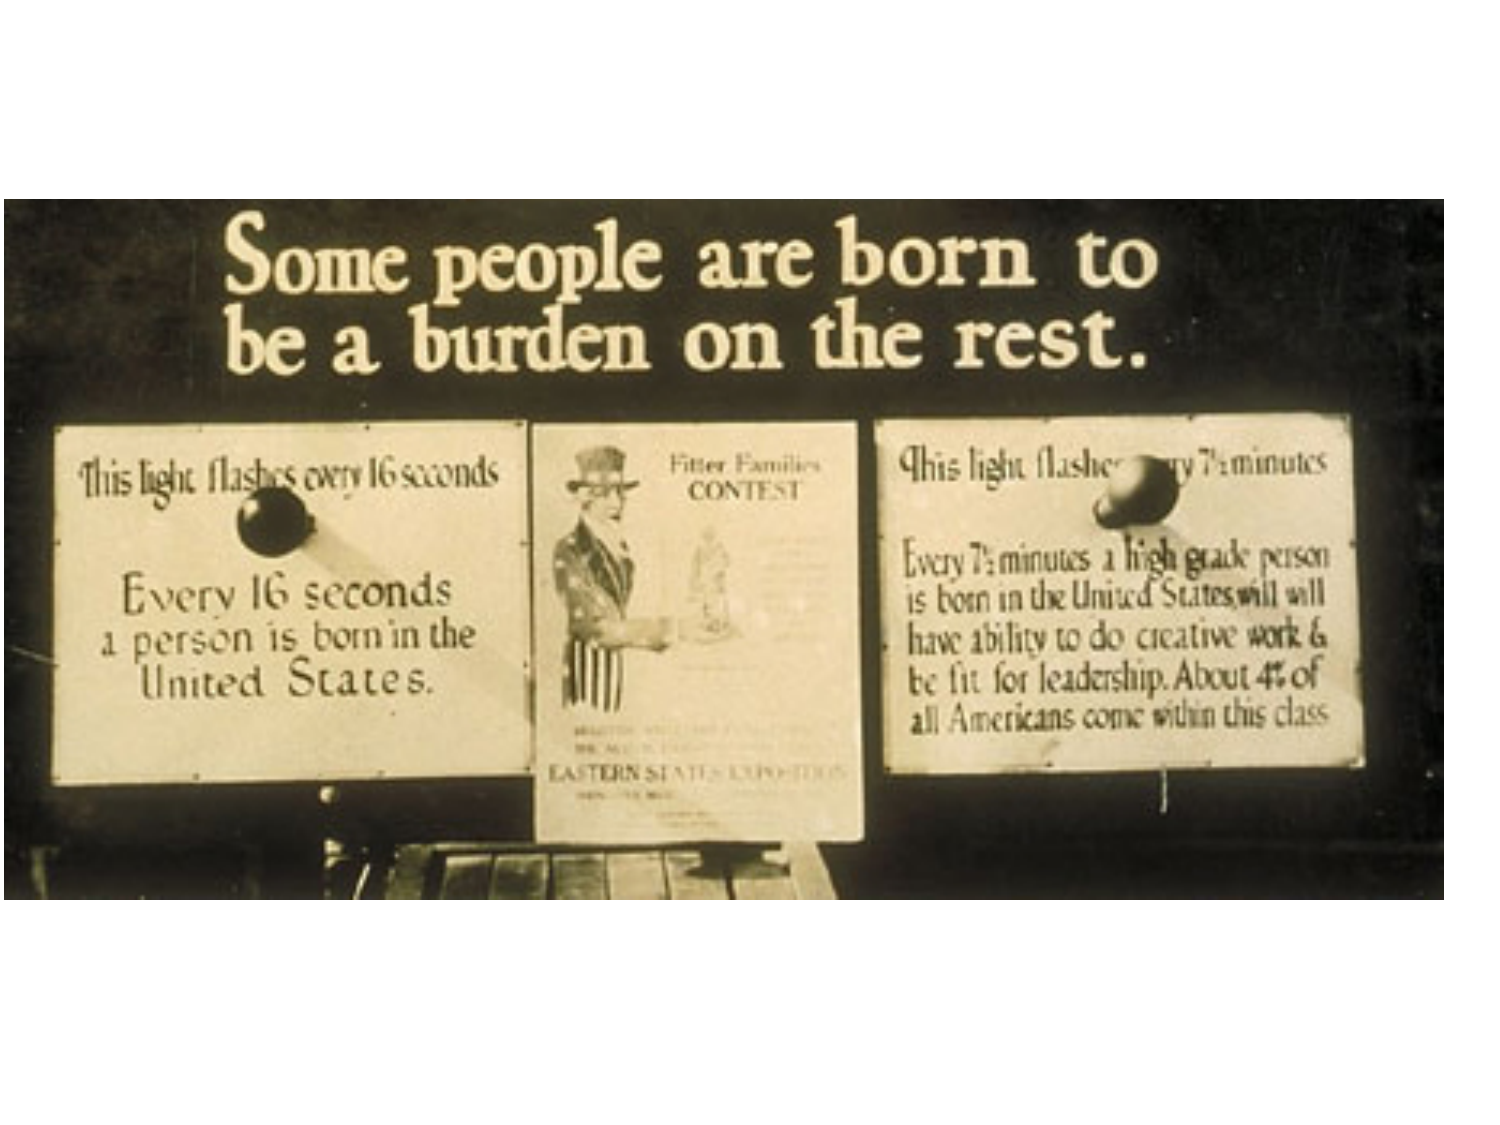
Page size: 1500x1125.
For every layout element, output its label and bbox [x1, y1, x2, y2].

picture [4, 199, 1444, 901]
